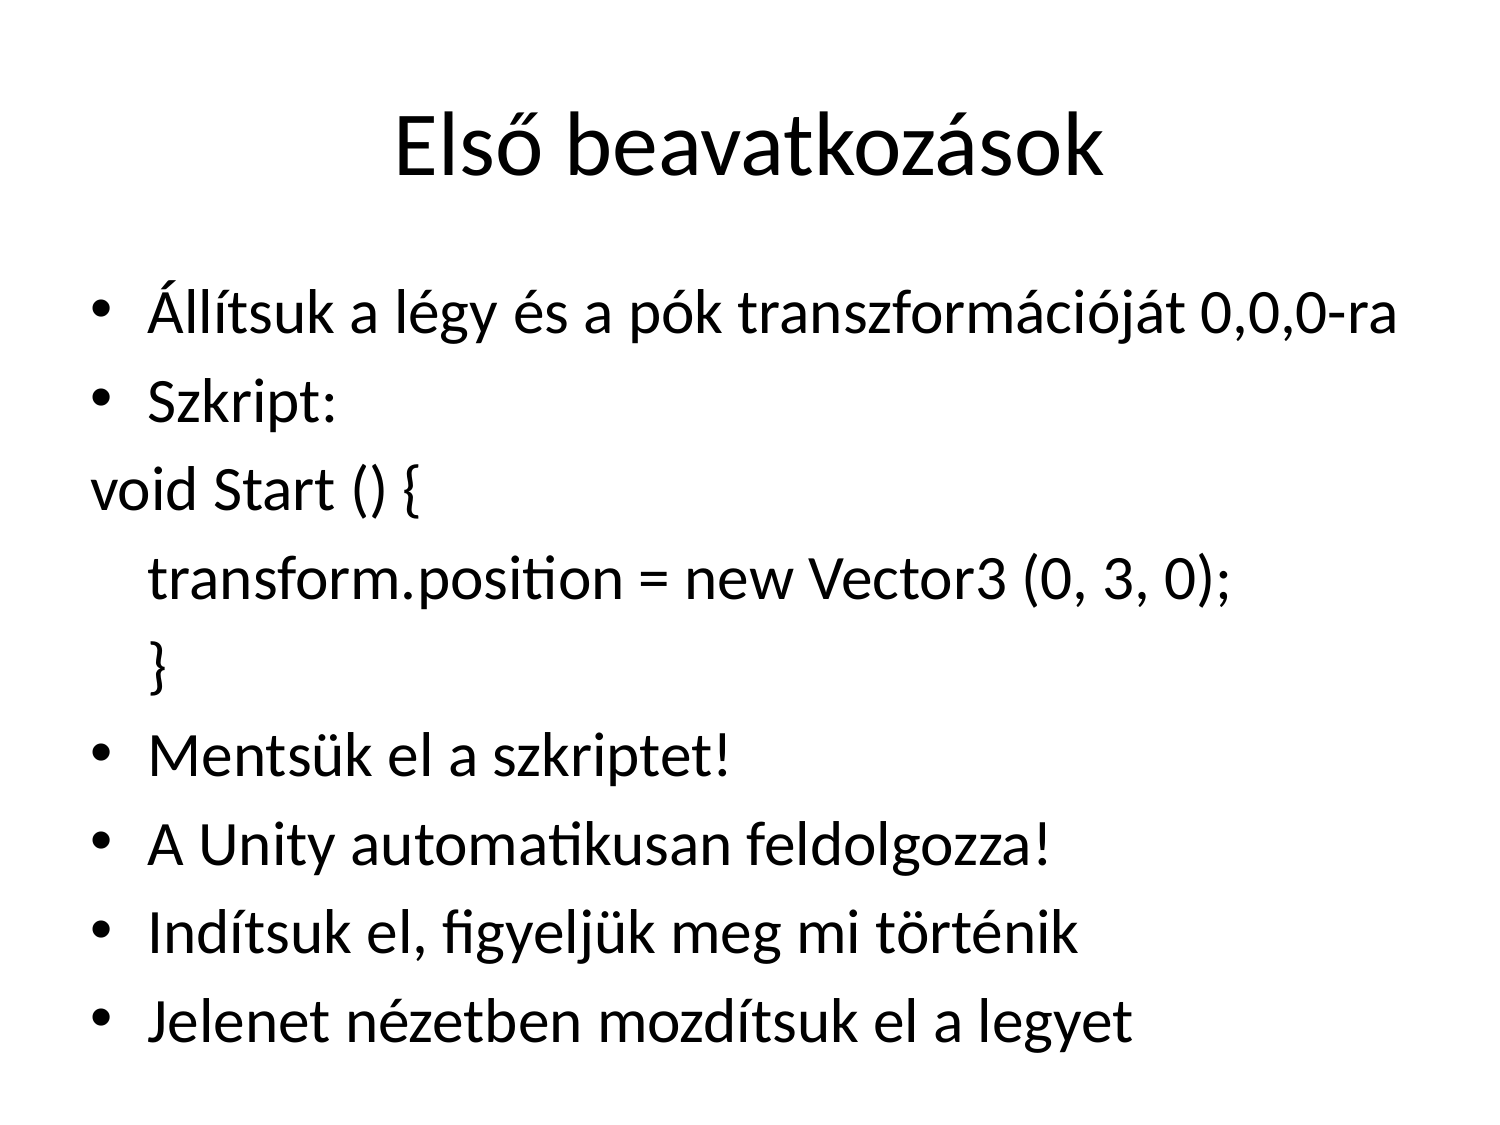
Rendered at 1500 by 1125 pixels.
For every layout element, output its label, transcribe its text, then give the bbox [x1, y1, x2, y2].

list Állítsuk a légy és a pók transzformációját 0,0,0-ra Szkript: void Start () { transform.position = new Vector3 (0, 3, 0); } Mentsük el a szkriptet! A Unity automatikusan feldolgozza! Indítsuk el, figyeljük meg mi történik Jelenet nézetben mozdítsuk el a legyet [75, 262, 1425, 1088]
title Első beavatkozások [75, 45, 1425, 233]
